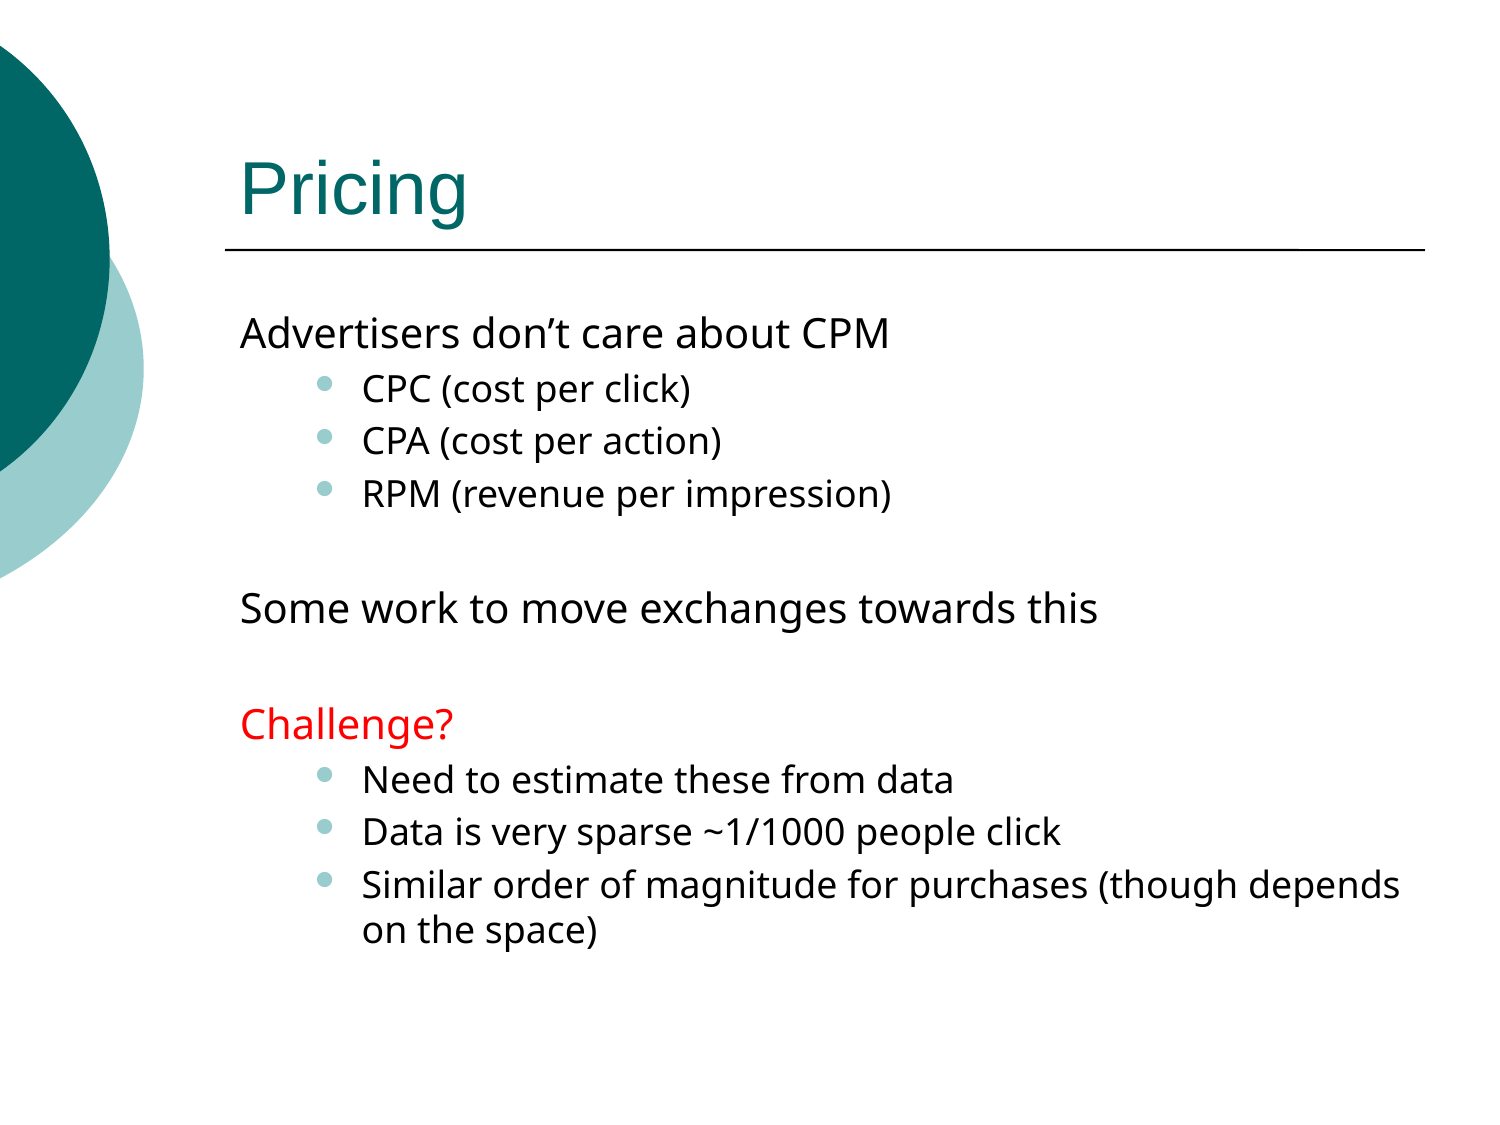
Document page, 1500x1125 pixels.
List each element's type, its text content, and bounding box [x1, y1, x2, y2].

list Advertisers don’t care about CPM CPC (cost per click) CPA (cost per action) RPM (revenue per impression) Some work to move exchanges towards this Challenge? Need to estimate these from data Data is very sparse ~1/1000 people click Similar order of magnitude for purchases (though depends on the space) [224, 299, 1425, 975]
title Pricing [224, 49, 1425, 238]
